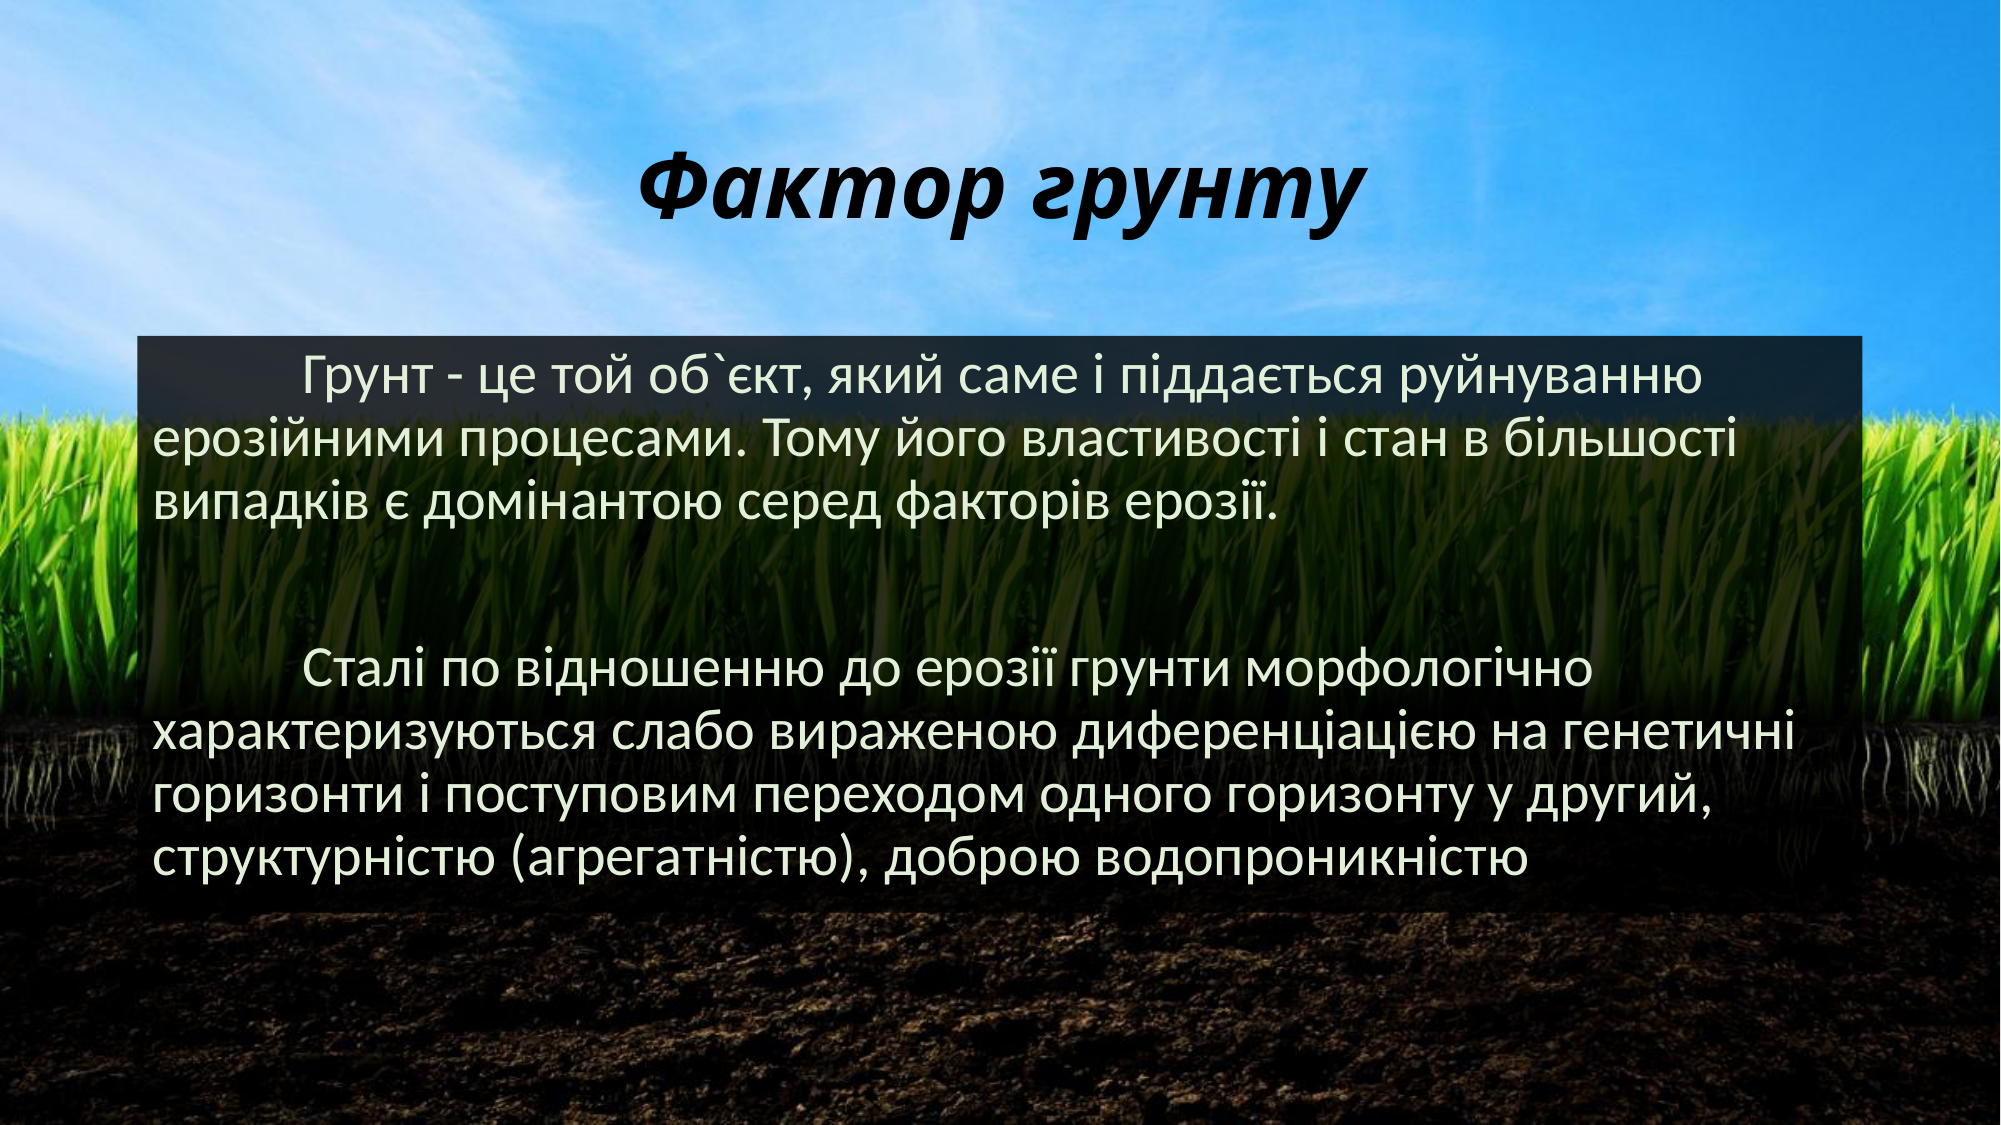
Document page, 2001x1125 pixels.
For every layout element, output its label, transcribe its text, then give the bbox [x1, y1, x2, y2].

picture [0, 0, 2001, 1125]
list Грунт - це той об`єкт, який саме і піддається руйнуванню ерозійними процесами. Тому його властивості і стан в більшості випадків є домінантою серед факторів ерозії. Сталі по відношенню до ерозії грунти морфологічно характеризуються слабо вираженою диференціацією на генетичні горизонти і поступовим переходом одного горизонту у другий, структурністю (агрегатністю), доброю водопроникністю [137, 335, 1863, 913]
title Фактор грунту [137, 80, 1863, 298]
